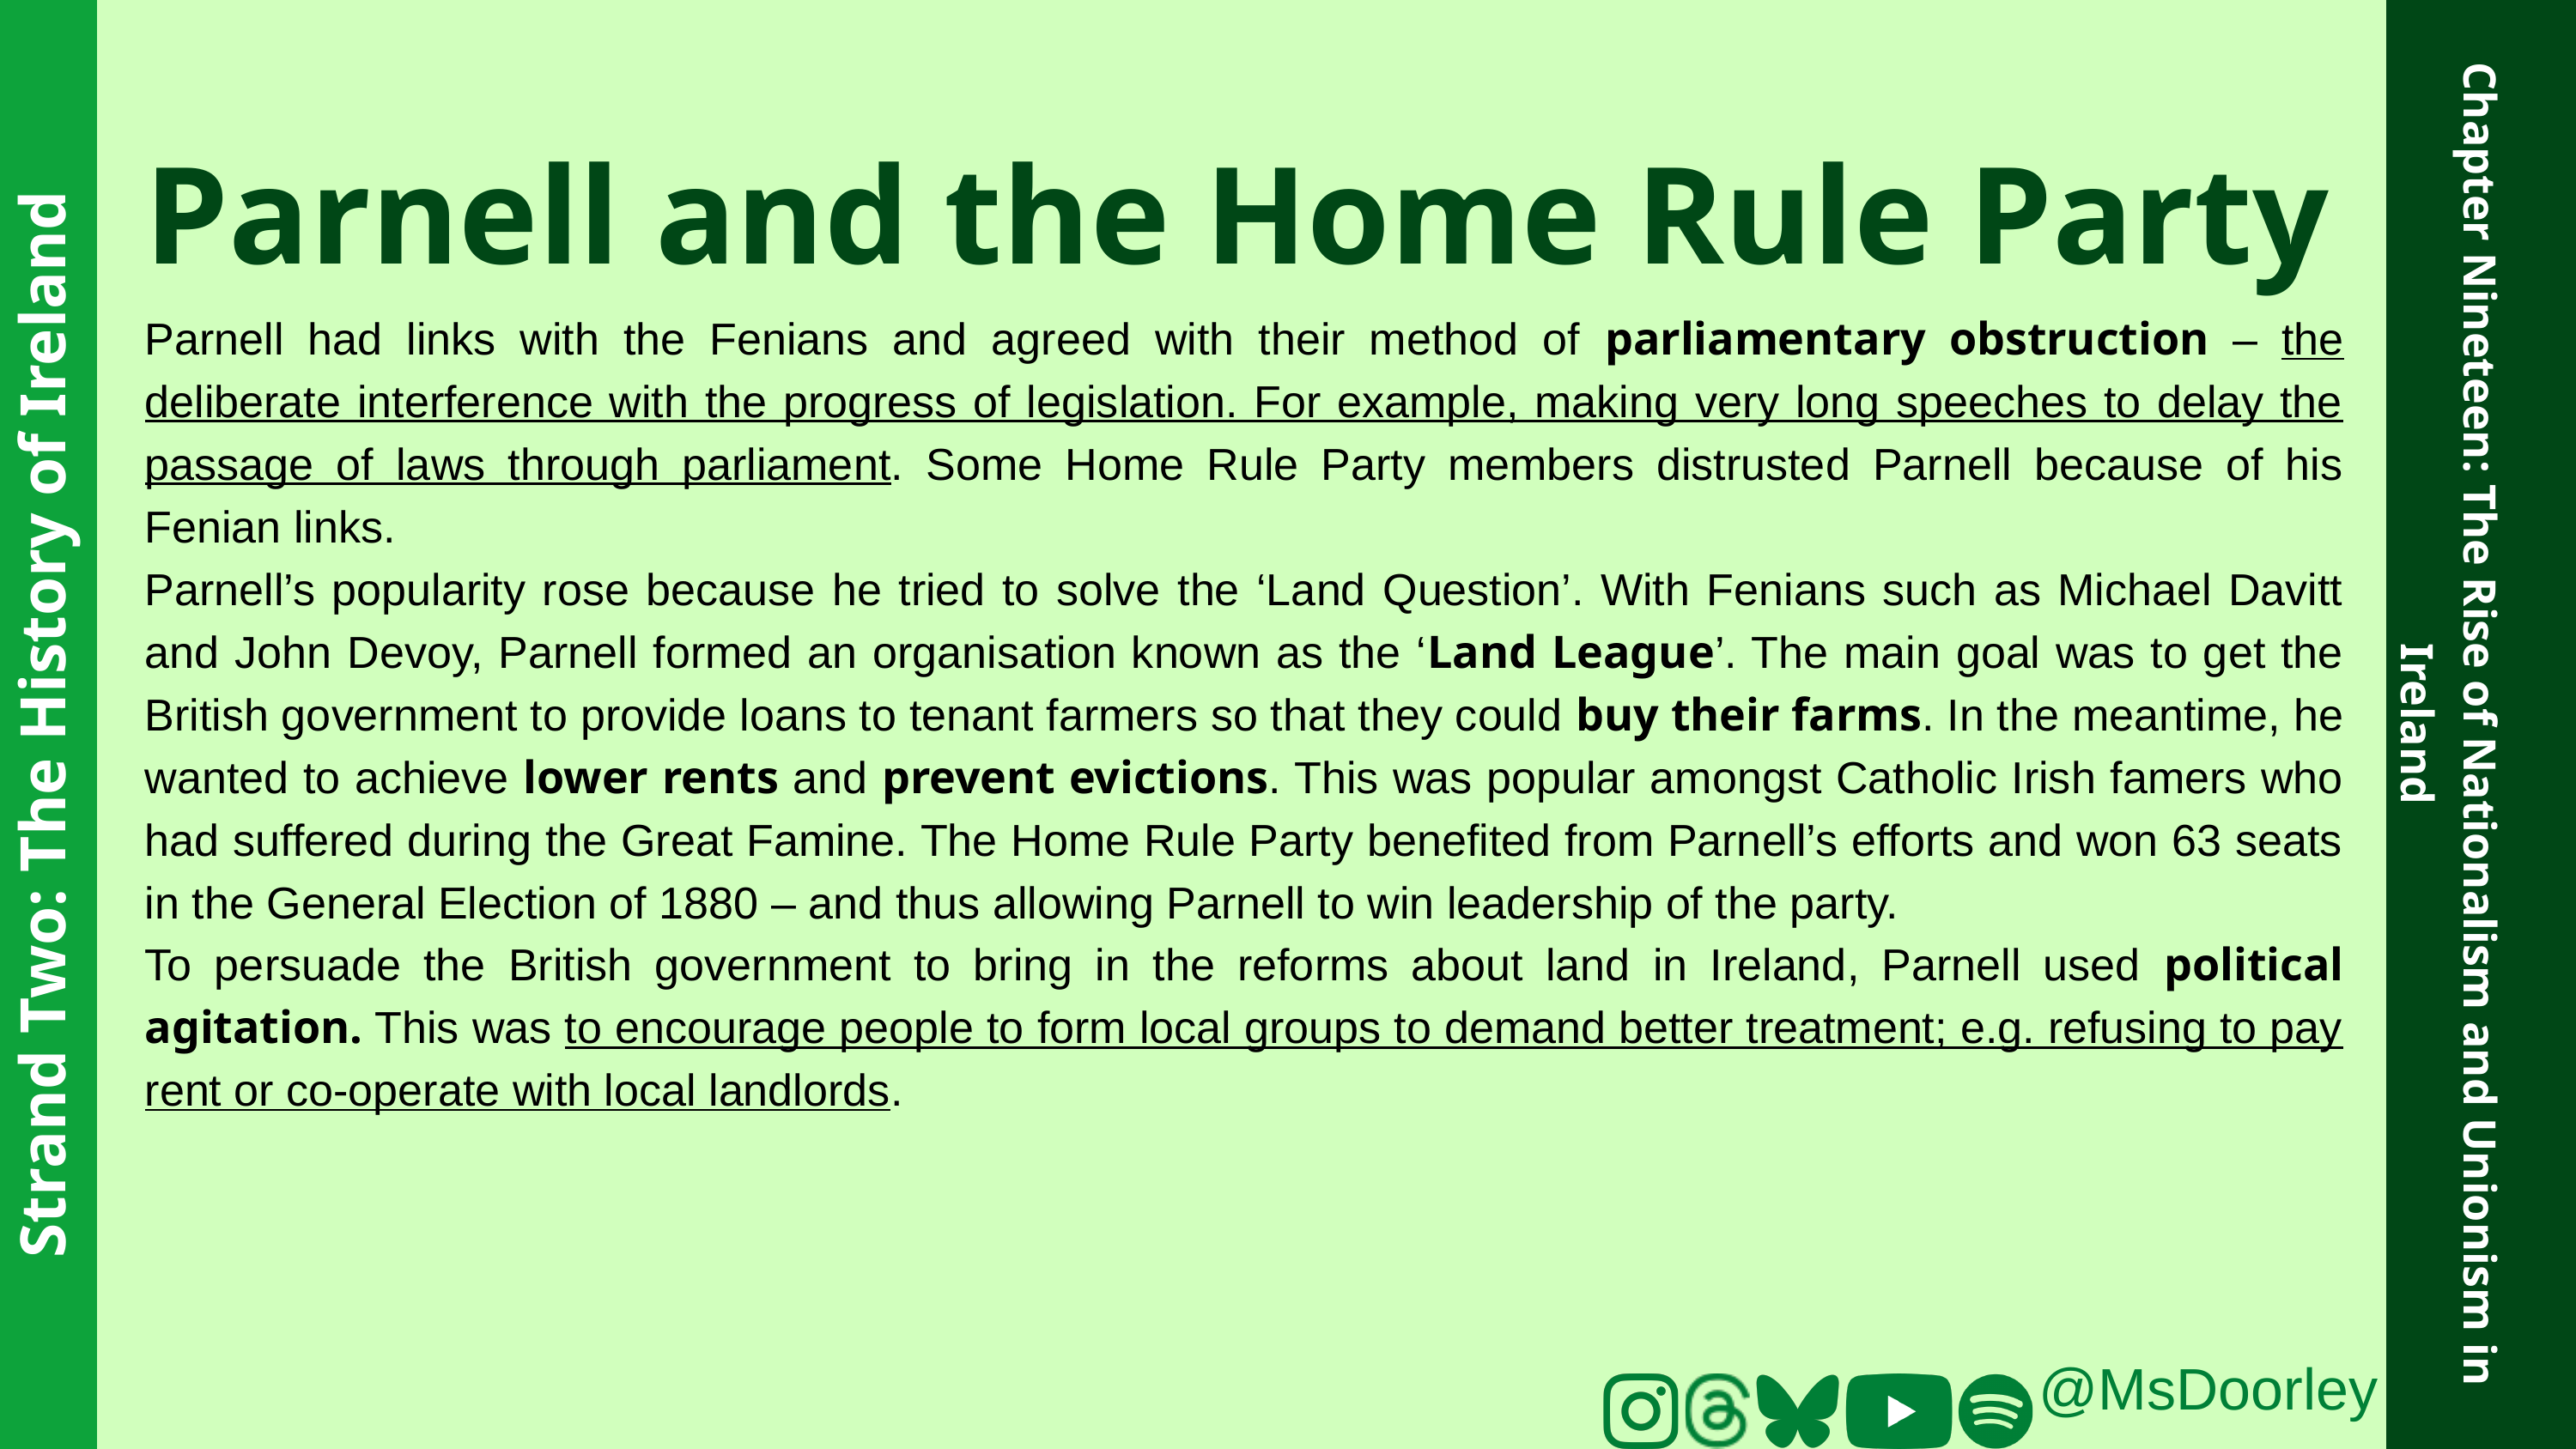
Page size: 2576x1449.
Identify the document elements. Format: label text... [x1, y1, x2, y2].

text_box Parnell and the Home Rule Party [144, 103, 2344, 292]
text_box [0, 0, 97, 1449]
text_box Parnell had links with the Fenians and agreed with their method of parliamentary obstruction – the deliberate interference with the progress of legislation. For example, making very long speeches to delay the passage of laws through parliament. Some Home Rule Party members distrusted Parnell because of his Fenian links. Parnell’s popularity rose because he tried to solve the ‘Land Question’. With Fenians such as Michael Davitt and John Devoy, Parnell formed an organisation known as the ‘Land League’. The main goal was to get the British government to provide loans to tenant farmers so that they could buy their farms. In the meantime, he wanted to achieve lower rents and prevent evictions. This was popular amongst Catholic Irish famers who had suffered during the Great Famine. The Home Rule Party benefited from Parnell’s efforts and won 63 seats in the General Election of 1880 – and thus allowing Parnell to win leadership of the party. To persuade the British government to bring in the reforms about land in Ireland, Parnell used political agitation. This was to encourage people to form local groups to demand better treatment; e.g. refusing to pay rent or co-operate with local landlords. [144, 301, 2344, 1116]
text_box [1603, 1373, 2386, 1449]
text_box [2385, 0, 2576, 1449]
